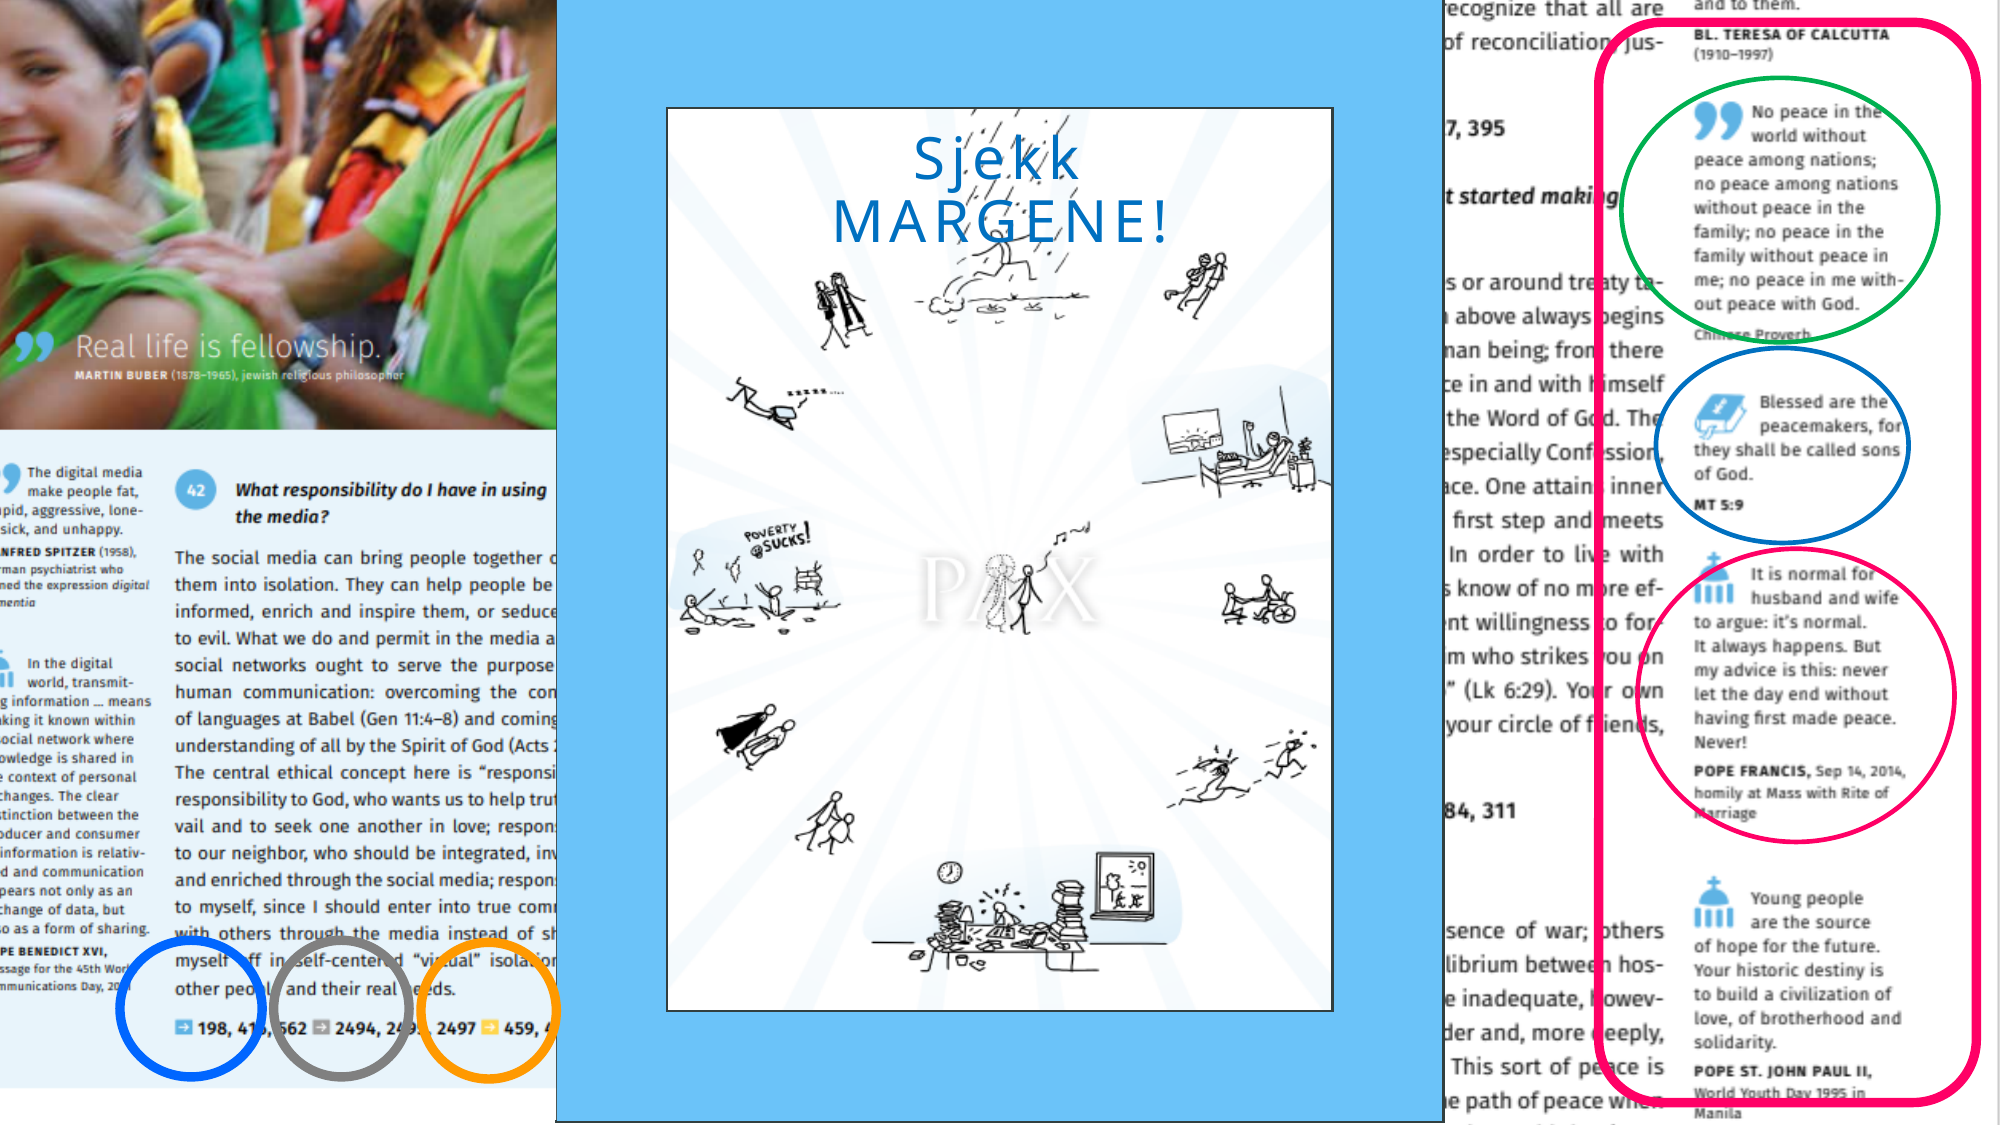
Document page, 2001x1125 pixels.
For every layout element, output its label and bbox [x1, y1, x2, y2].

picture [668, 52, 1332, 1011]
text_box [555, 0, 1443, 1123]
picture [0, 0, 557, 1120]
picture [1443, 0, 2000, 1125]
